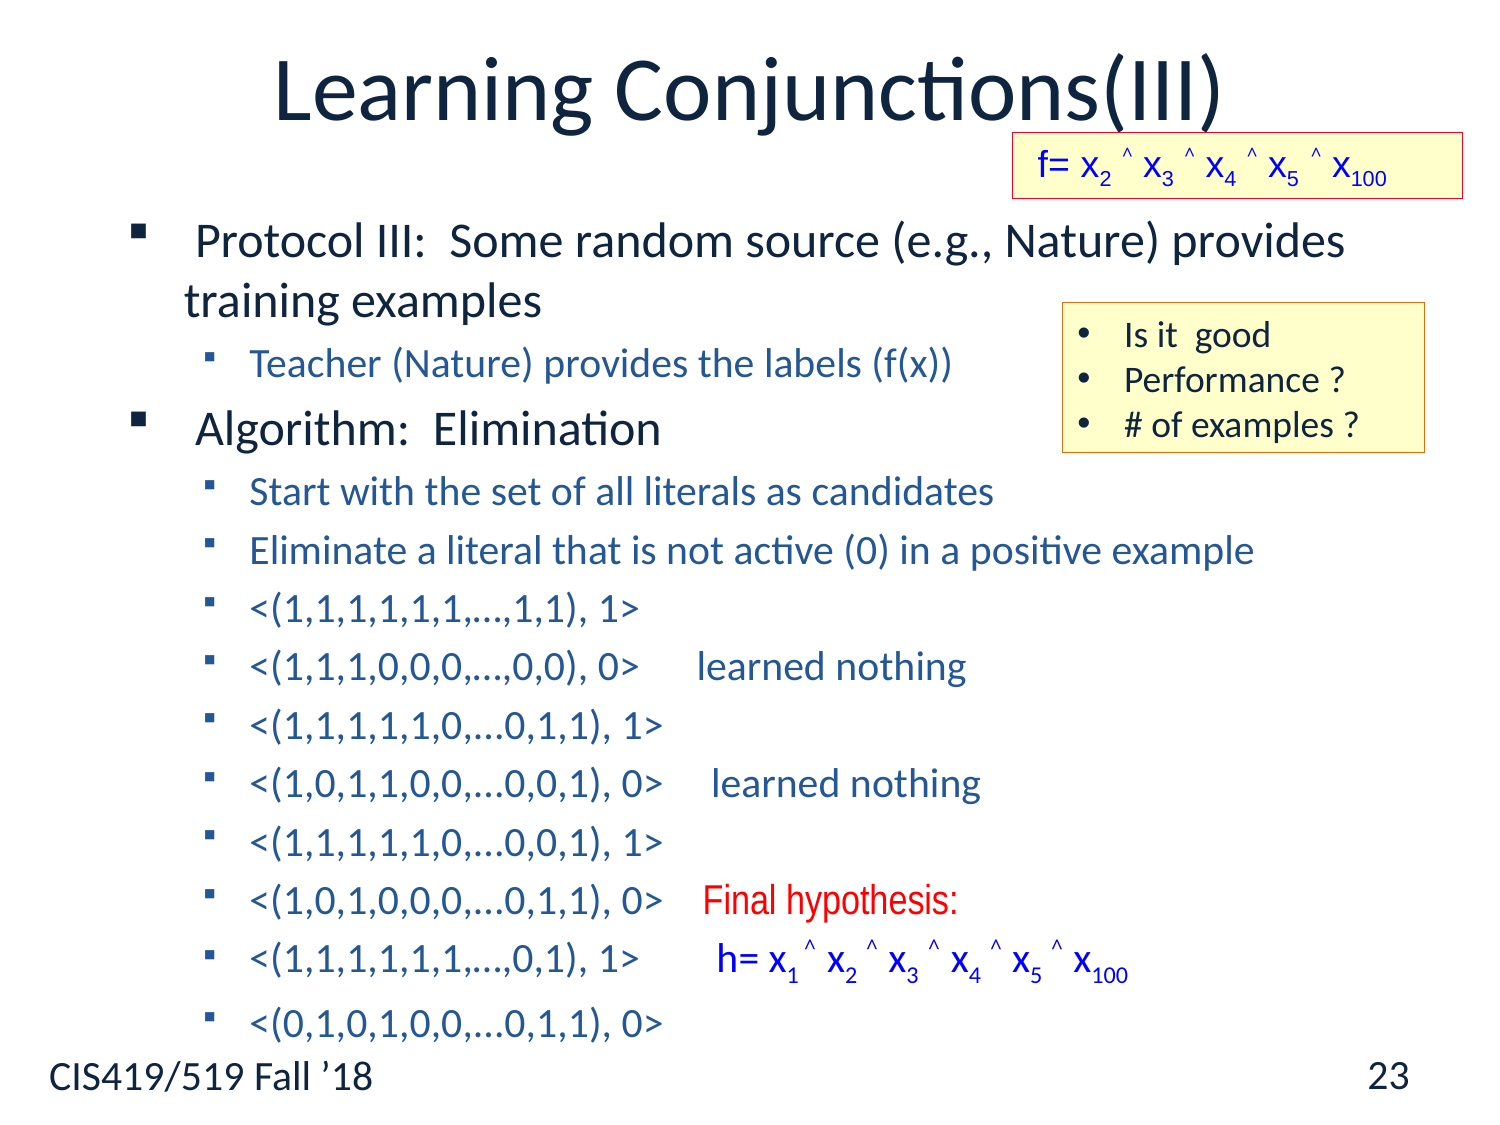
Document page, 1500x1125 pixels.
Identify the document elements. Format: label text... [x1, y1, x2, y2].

text_box f= x2 ˄ x3 ˄ x4 ˄ x5 ˄ x100 [1012, 132, 1463, 199]
text_box Is it good Performance ? # of examples ? [1062, 302, 1425, 453]
list Protocol III: Some random source (e.g., Nature) provides training examples Teacher (Nature) provides the labels (f(x)) Algorithm: Elimination Start with the set of all literals as candidates Eliminate a literal that is not active (0) in a positive example <(1,1,1,1,1,1,…,1,1), 1> <(1,1,1,0,0,0,…,0,0), 0> learned nothing <(1,1,1,1,1,0,...0,1,1), 1> <(1,0,1,1,0,0,...0,0,1), 0> learned nothing <(1,1,1,1,1,0,...0,0,1), 1> <(1,0,1,0,0,0,...0,1,1), 0> Final hypothesis: <(1,1,1,1,1,1,…,0,1), 1> h= x1 ˄ x2 ˄ x3 ˄ x4 ˄ x5 ˄ x100 <(0,1,0,1,0,0,...0,1,1), 0> [112, 200, 1388, 1018]
title Learning Conjunctions(III) [112, 5, 1388, 163]
slide_number 23 [1074, 1042, 1425, 1103]
